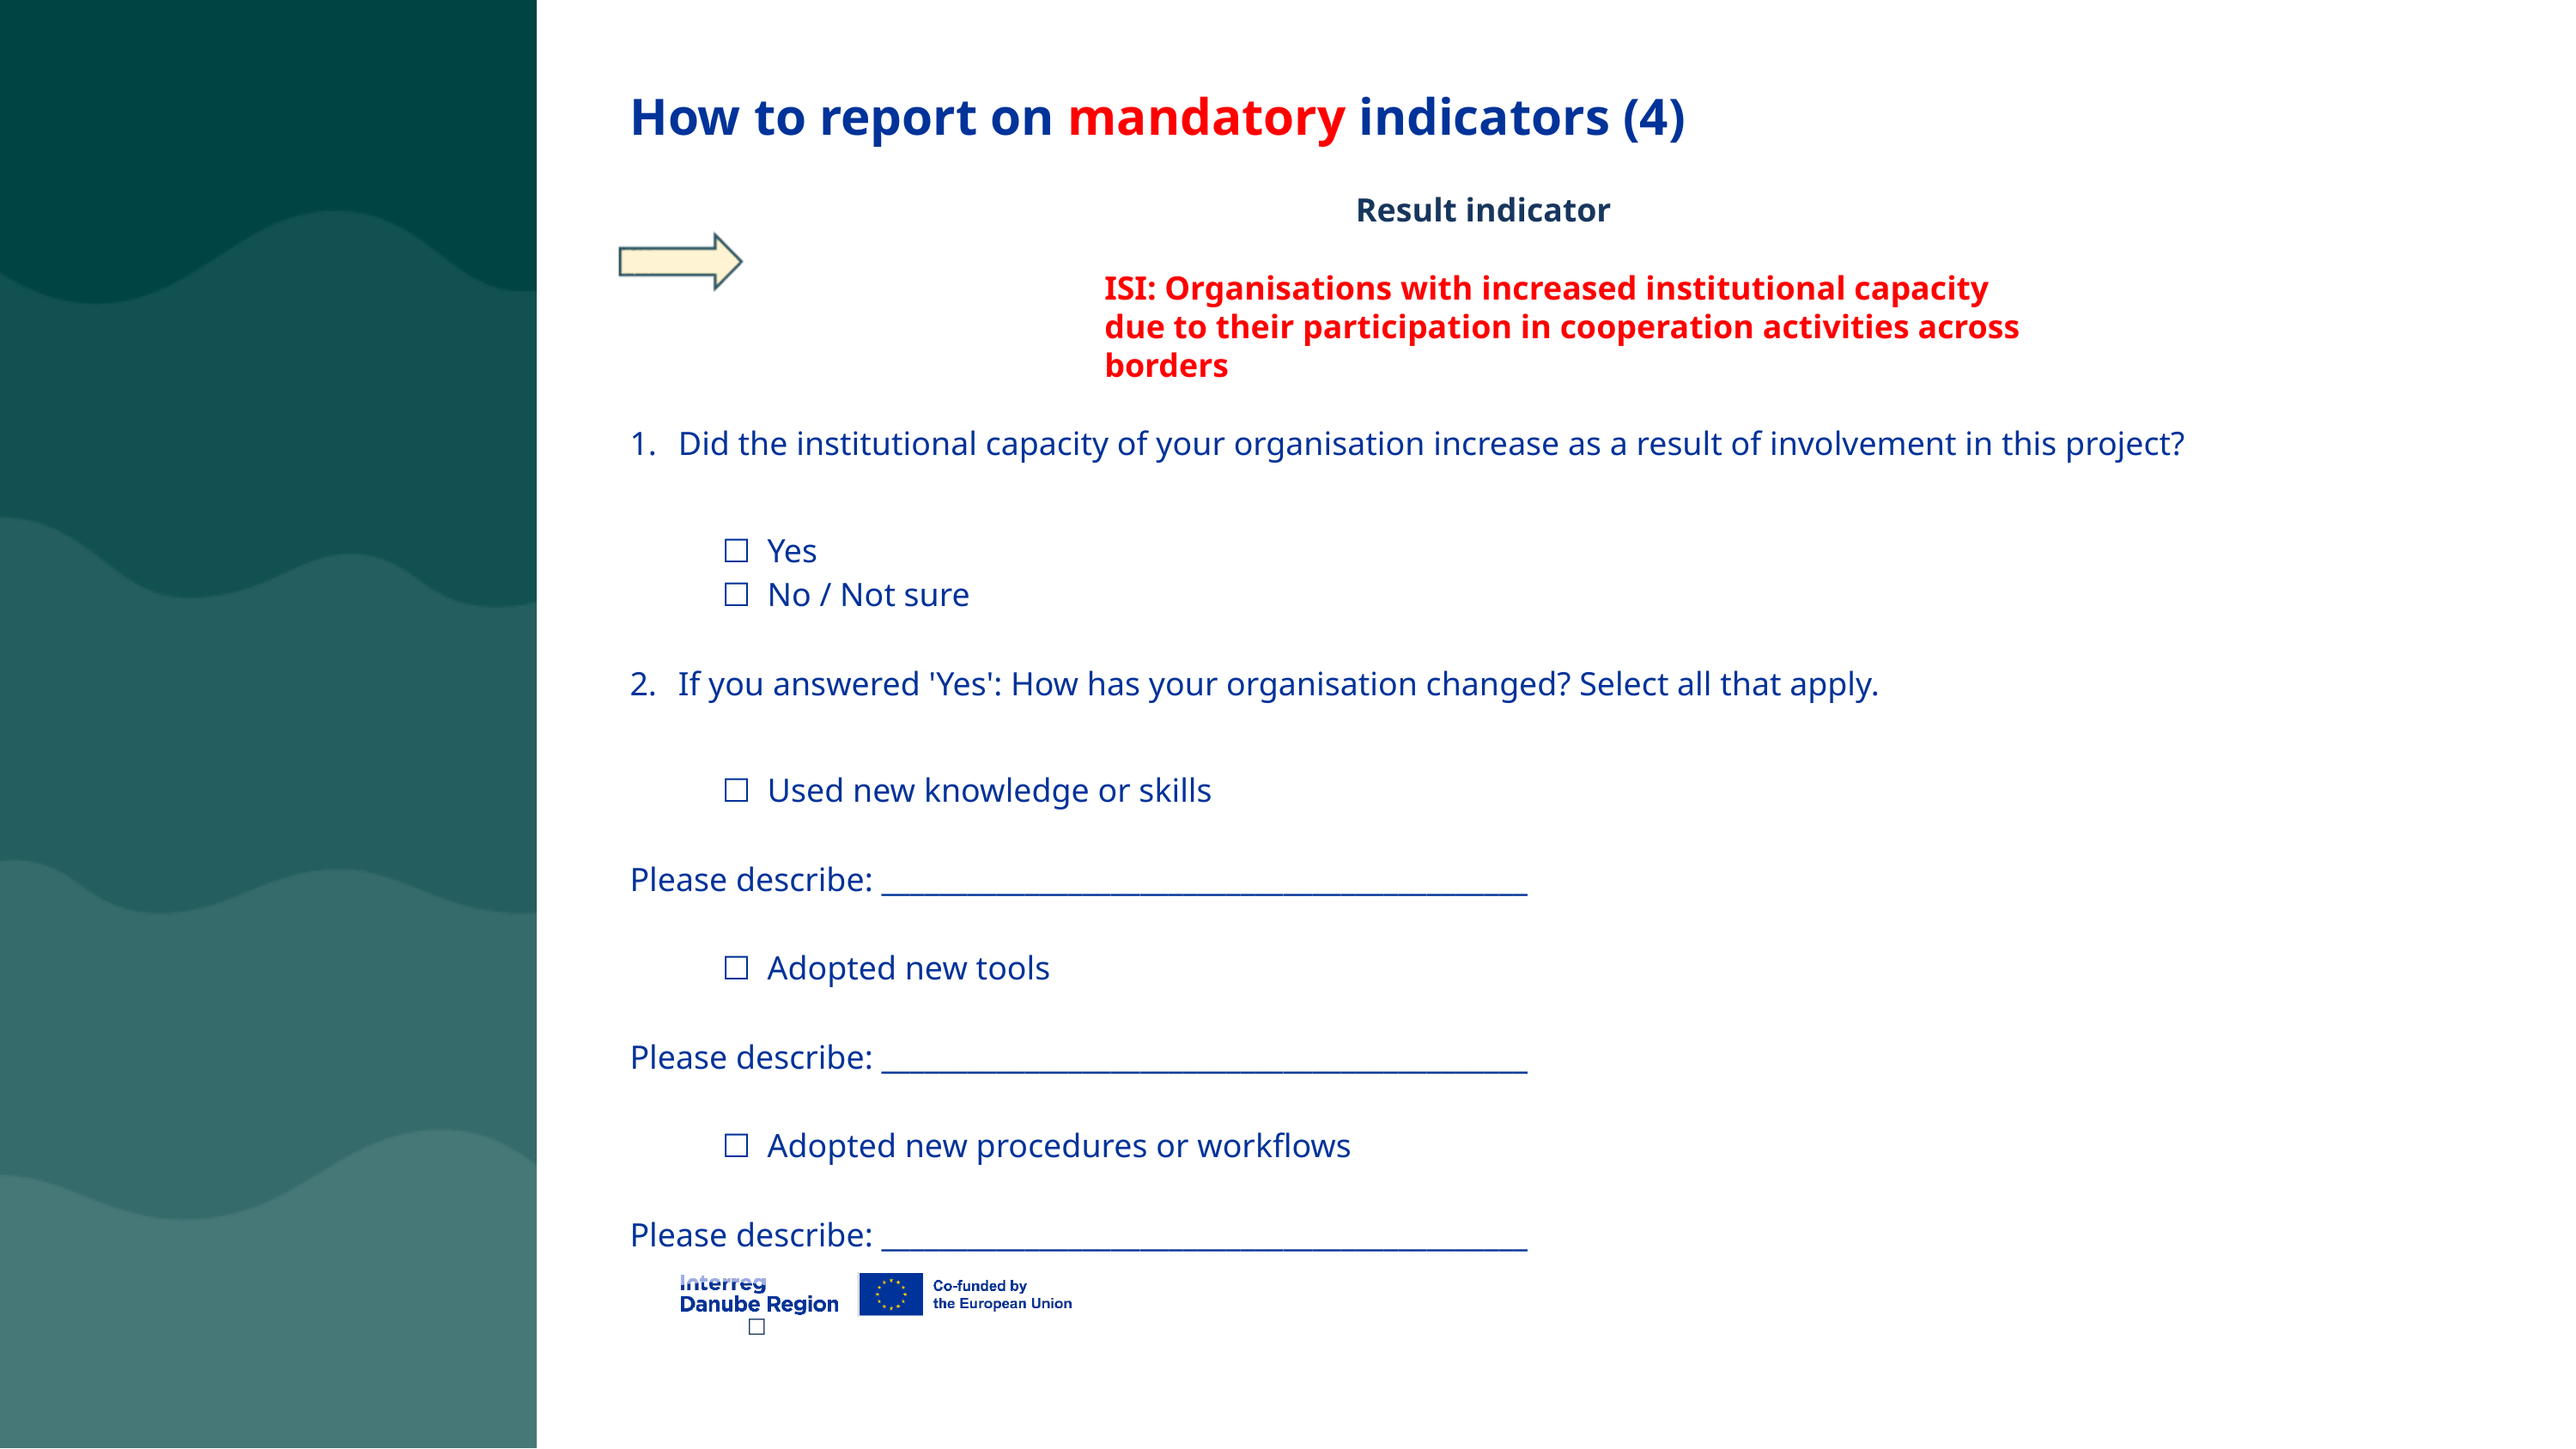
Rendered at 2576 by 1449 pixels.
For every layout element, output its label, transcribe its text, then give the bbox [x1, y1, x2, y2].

text_box Result indicator [1343, 183, 1625, 235]
picture [659, 1252, 1092, 1337]
text_box ISI: Organisations with increased institutional capacity due to their participation in cooperation activities across borders [1091, 261, 2041, 391]
picture [0, 0, 538, 1448]
picture [617, 229, 746, 294]
text_box How to report on mandatory indicators (4) [617, 79, 2351, 152]
text_box Did the institutional capacity of your organisation increase as a result of involvement in this project? ☐ Yes ☐ No / Not sure If you answered 'Yes': How has your organisation changed? Select all that apply. ☐ Used new knowledge or skills Please describe: _____________________________________________ ☐ Adopted new tools Please describe: _____________________________________________ ☐ Adopted new procedures or workflows Please describe: _____________________________________________ ☐ [617, 411, 2476, 1349]
